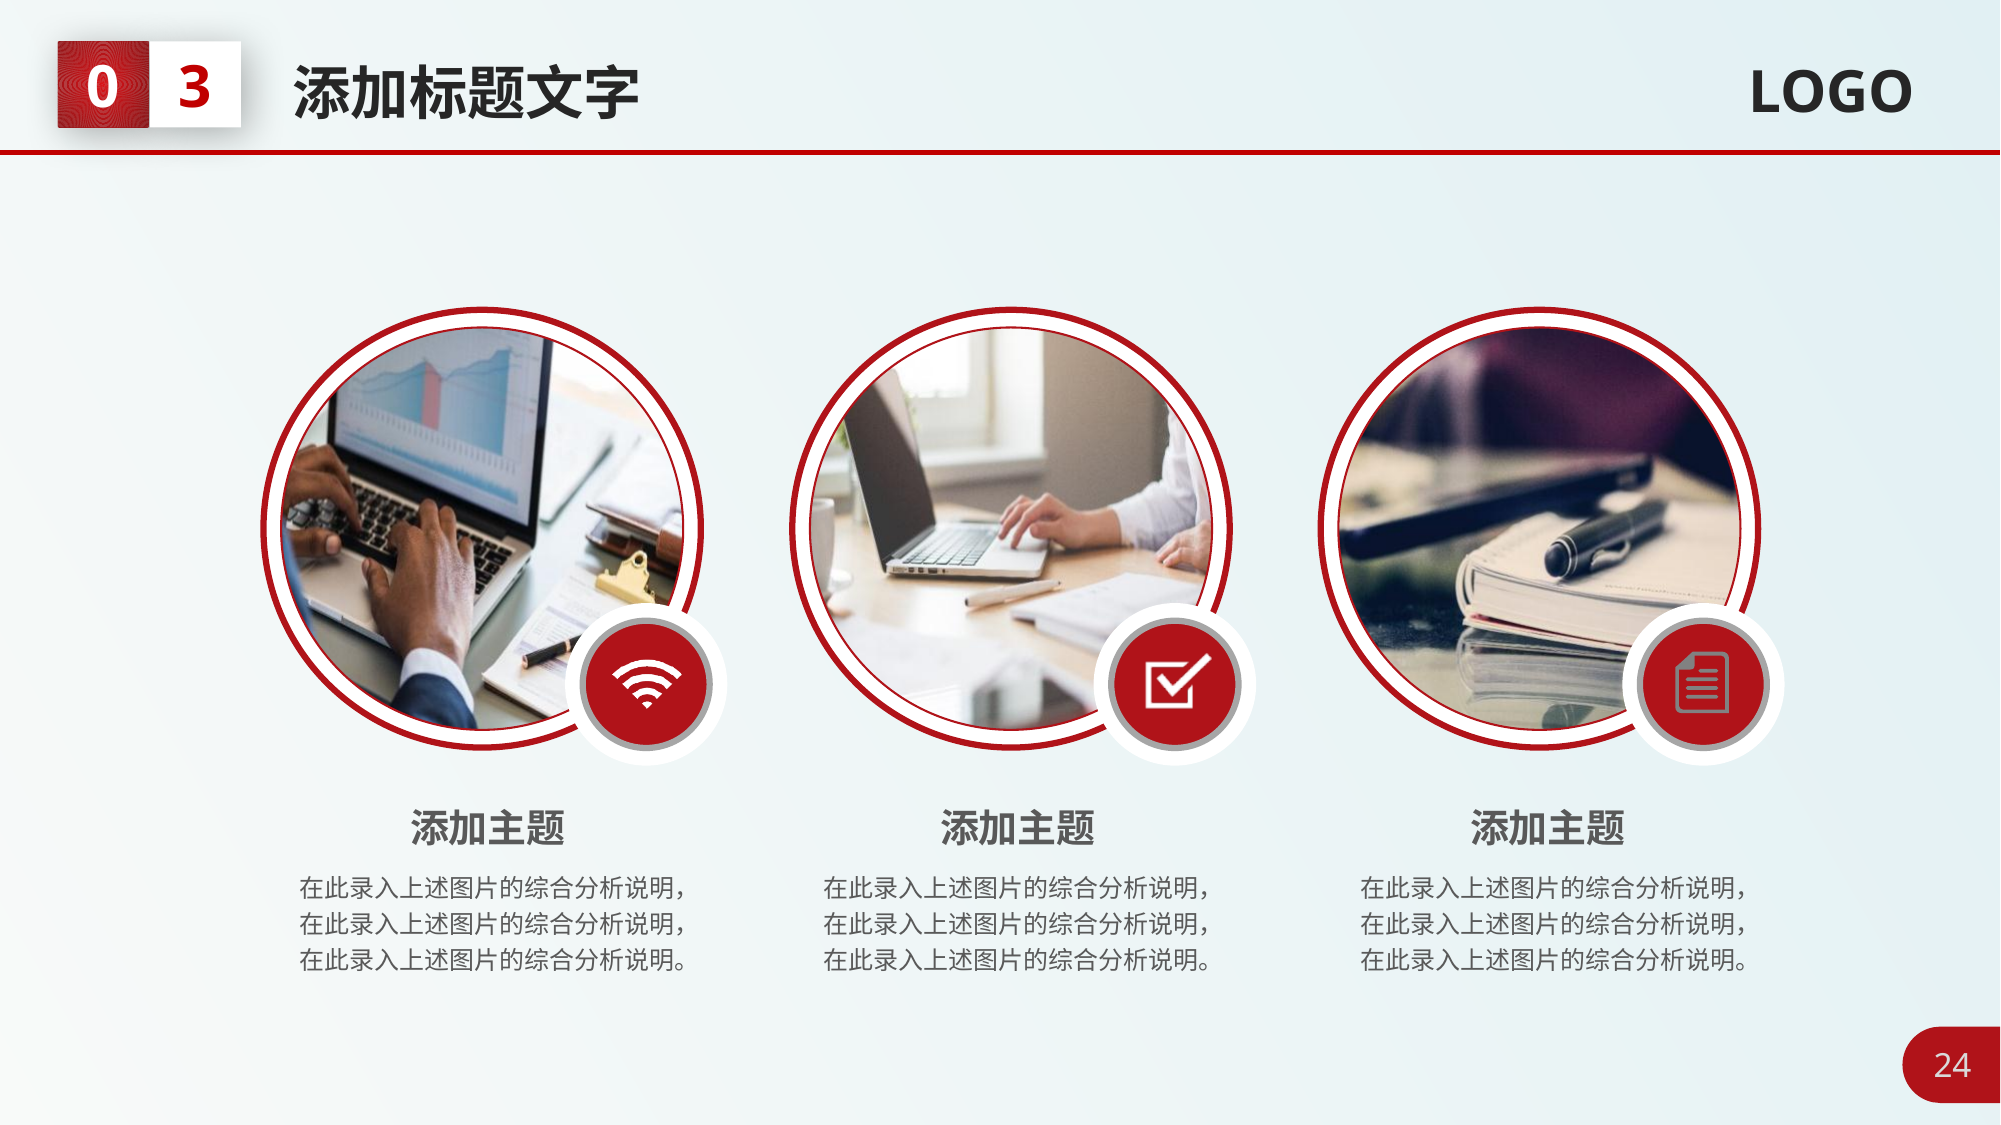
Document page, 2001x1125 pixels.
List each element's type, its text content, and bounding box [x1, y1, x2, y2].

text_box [0, 41, 2000, 153]
text_box 在此录入上述图片的综合分析说明，在此录入上述图片的综合分析说明，在此录入上述图片的综合分析说明。 [283, 859, 692, 983]
text_box 在此录入上述图片的综合分析说明，在此录入上述图片的综合分析说明，在此录入上述图片的综合分析说明。 [806, 859, 1216, 983]
text_box 添加主题 [1301, 796, 1795, 858]
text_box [1320, 309, 1759, 748]
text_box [565, 603, 728, 766]
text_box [1622, 603, 1785, 766]
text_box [263, 309, 701, 748]
text_box 在此录入上述图片的综合分析说明，在此录入上述图片的综合分析说明，在此录入上述图片的综合分析说明。 [1343, 859, 1753, 983]
text_box 添加主题 [240, 796, 735, 858]
text_box 添加主题 [770, 796, 1265, 858]
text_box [1093, 603, 1257, 766]
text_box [792, 309, 1230, 748]
